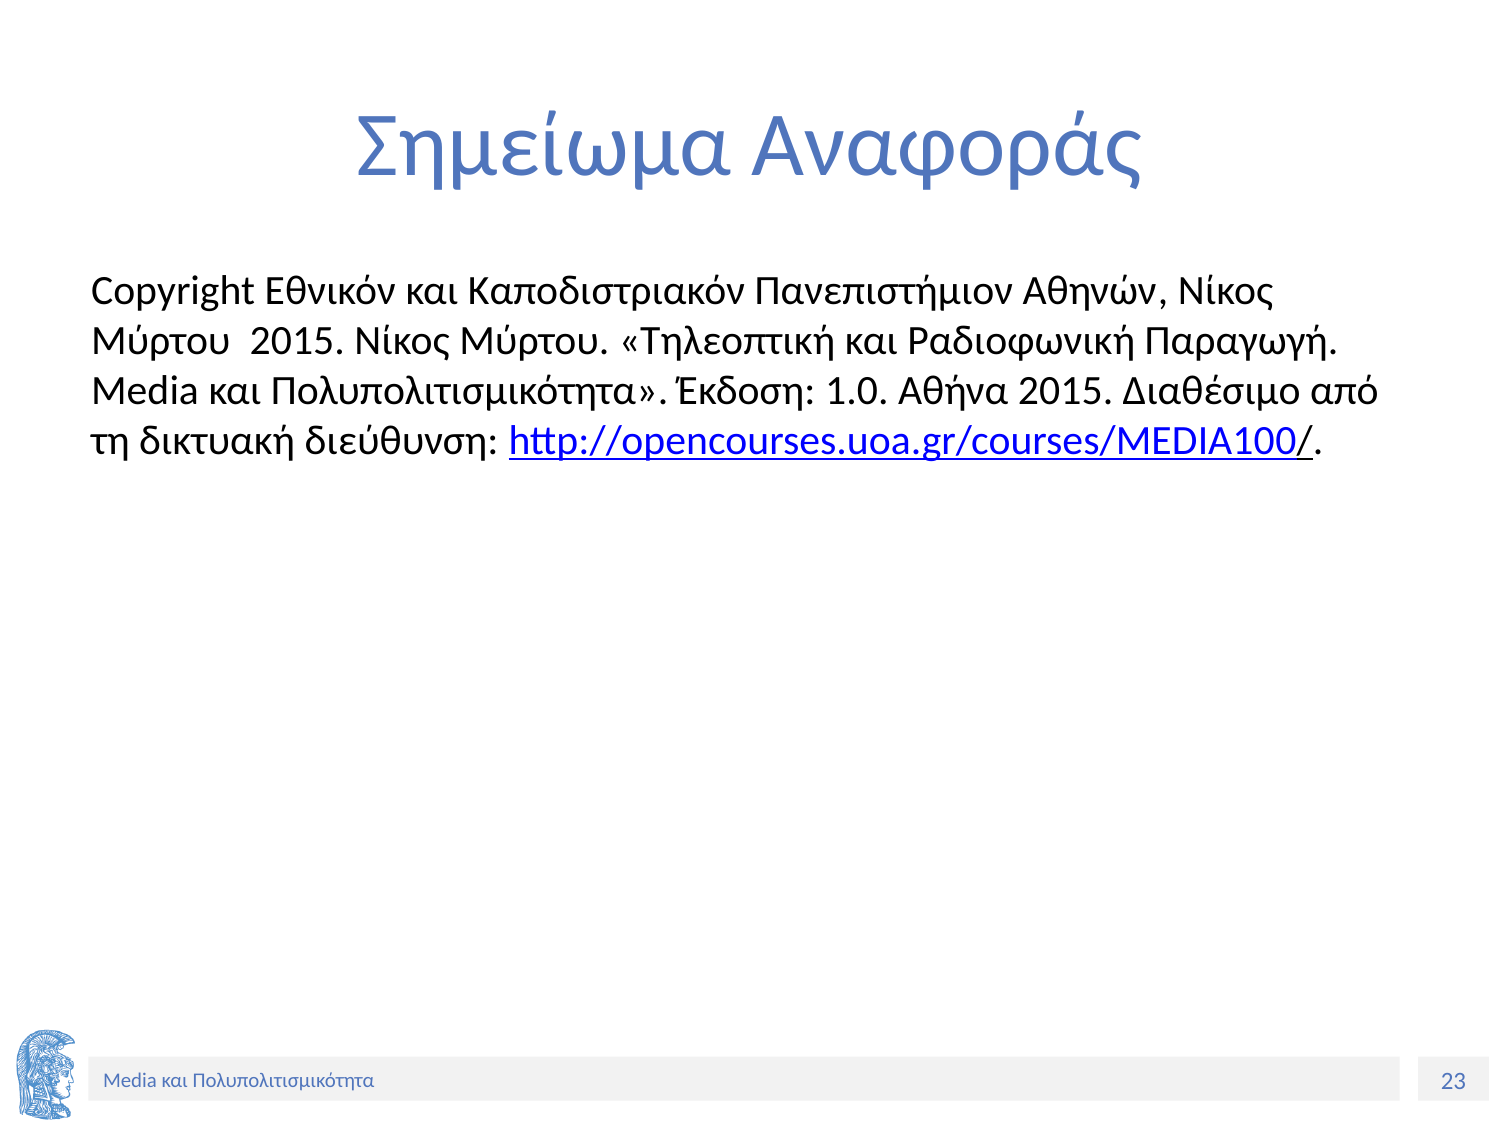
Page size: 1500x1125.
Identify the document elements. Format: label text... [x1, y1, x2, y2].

title Σημείωμα Αναφοράς [75, 45, 1425, 233]
list Copyright Εθνικόν και Καποδιστριακόν Πανεπιστήμιον Αθηνών, Νίκος Μύρτου 2015. Νίκος Μύρτου. «Τηλεοπτική και Ραδιοφωνική Παραγωγή. Media και Πολυπολιτισμικότητα». Έκδοση: 1.0. Αθήνα 2015. Διαθέσιμο από τη δικτυακή διεύθυνση: http://opencourses.uoa.gr/courses/MEDIA100/. [76, 255, 1427, 998]
picture [9, 1026, 81, 1120]
